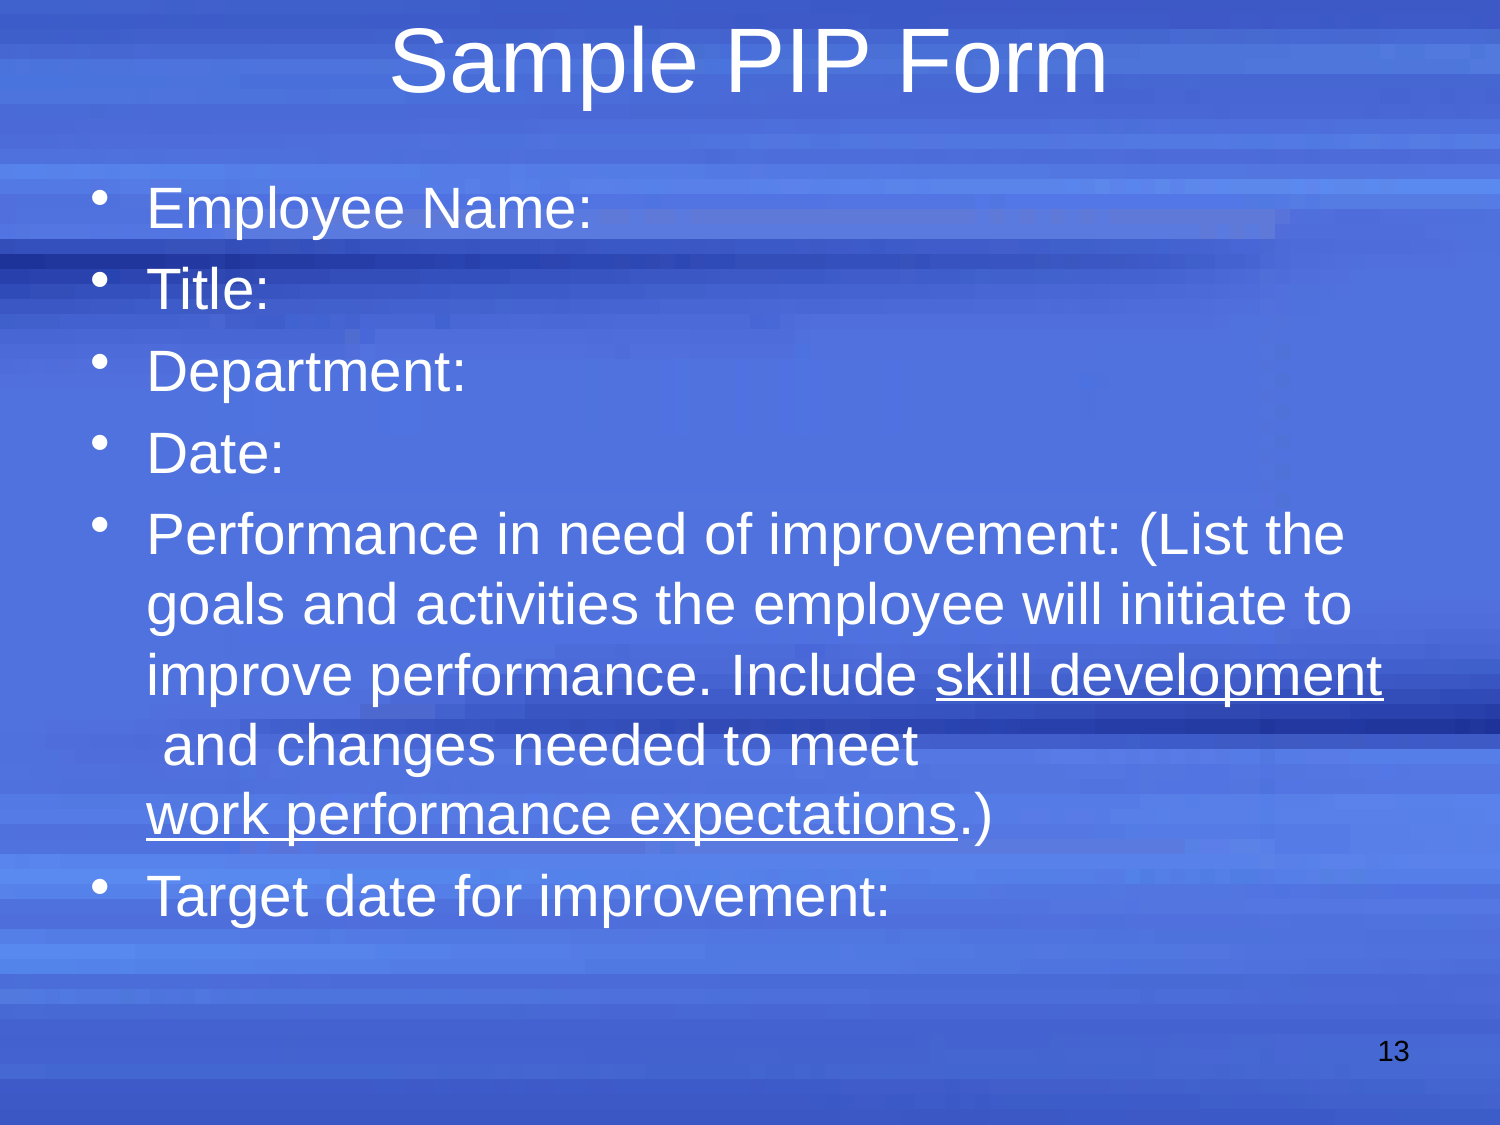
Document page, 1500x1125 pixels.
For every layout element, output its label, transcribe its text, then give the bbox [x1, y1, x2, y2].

picture [0, 0, 1500, 1125]
slide_number 13 [1074, 1024, 1426, 1103]
list Employee Name: Title: Department: Date: Performance in need of improvement: (List the goals and activities the employee will initiate to improve performance. Include skill development and changes needed to meet work performance expectations.) Target date for improvement: [74, 162, 1426, 1001]
title Sample PIP Form [74, 0, 1426, 162]
